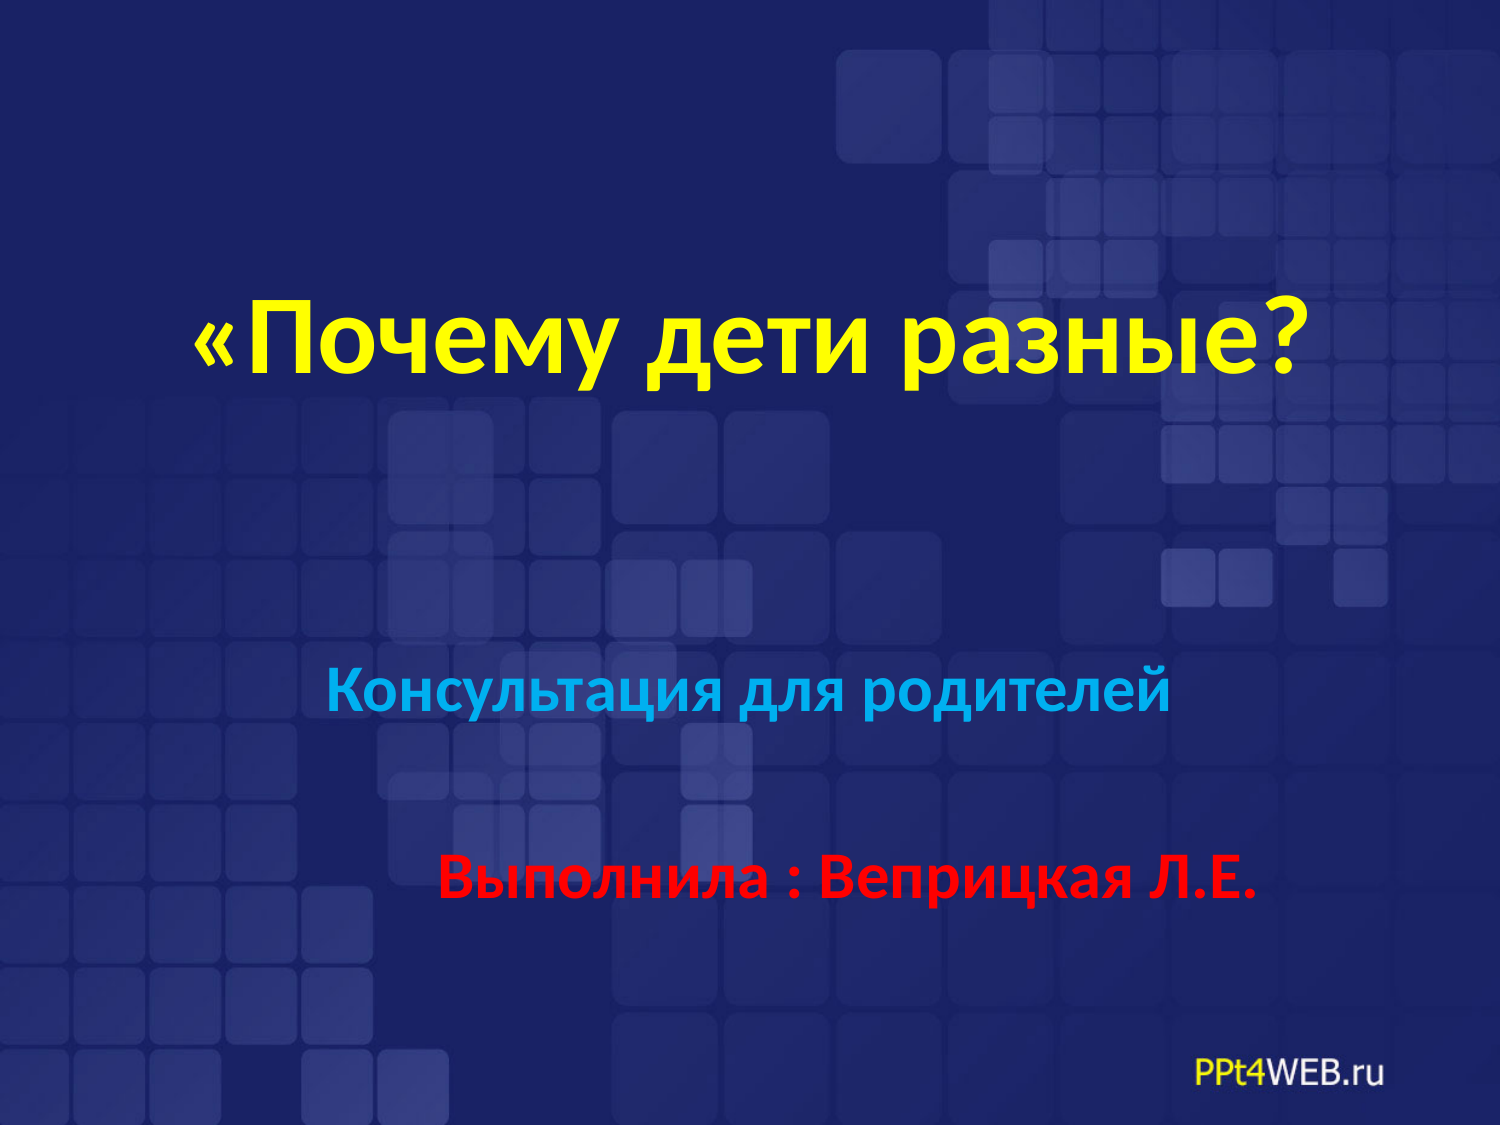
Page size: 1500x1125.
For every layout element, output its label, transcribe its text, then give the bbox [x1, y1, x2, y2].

subtitle Консультация для родителей Выполнила : Веприцкая Л.Е. [225, 637, 1275, 925]
picture [0, 0, 1500, 1125]
title «Почему дети разные? [112, 208, 1388, 450]
